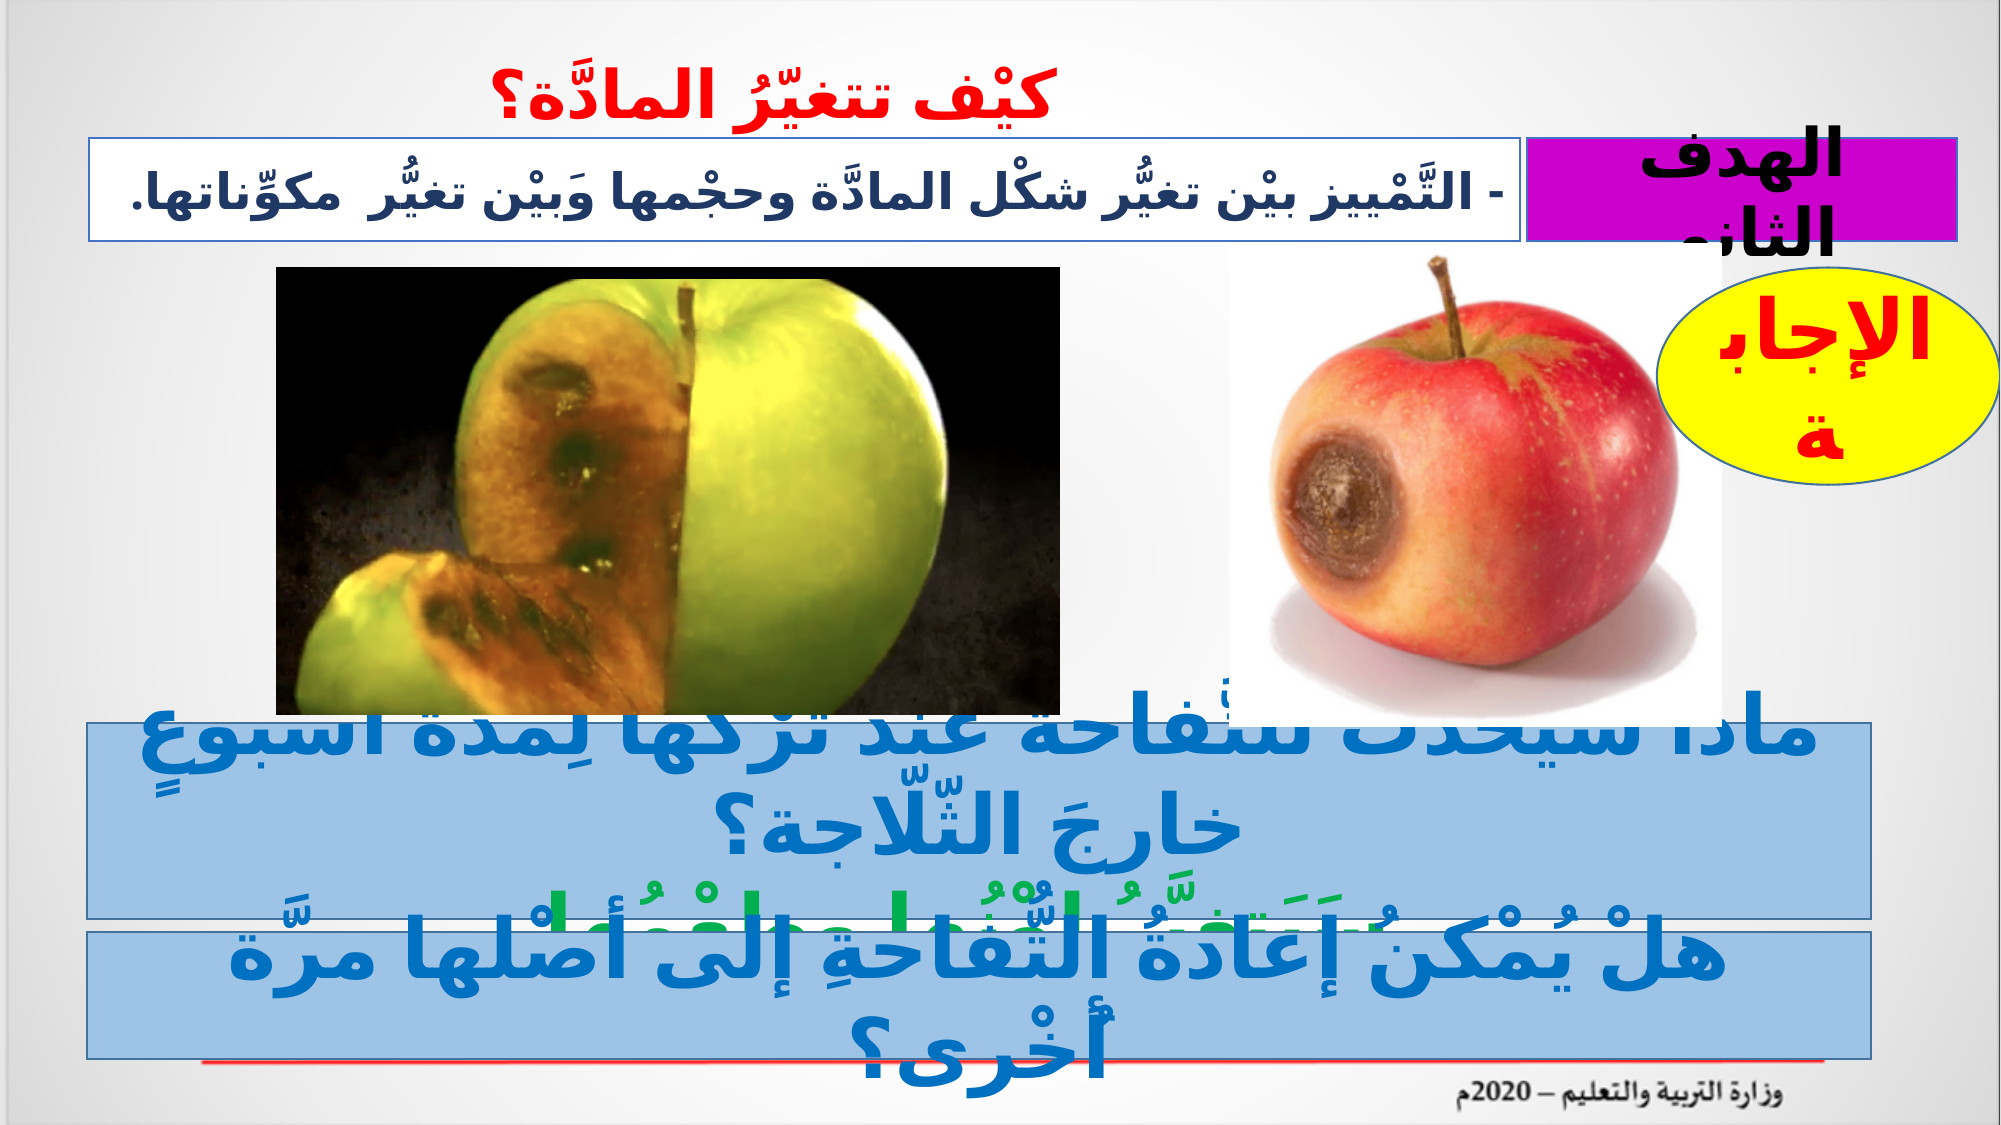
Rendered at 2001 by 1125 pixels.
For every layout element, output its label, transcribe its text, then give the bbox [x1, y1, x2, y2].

text_box كيْف تتغيّرُ المادَّة؟ [85, 54, 1460, 153]
picture [0, 0, 2001, 1125]
text_box الإجابة [1722, 266, 2000, 486]
text_box الهدف الثاني [1526, 137, 1958, 242]
text_box ماذا سَيحْدثُ للتُّفاحة عندَ ترْكها لِمدَّة أُسْبوعٍ خارجَ الثّلّاجة؟ سَيَتغيَّرُ لوْنُها وطعْمُها [86, 722, 1872, 920]
text_box - التَّمْييز بيْن تغيُّر شكْل المادَّة وحجْمها وَبيْن تغيُّر مكوِّناتها. [88, 137, 1521, 242]
text_box هلْ يُمْكنُ إعادةُ التُّفاحةِ إلى أصْلها مرَّة أُخْرى؟ [86, 931, 1872, 1060]
